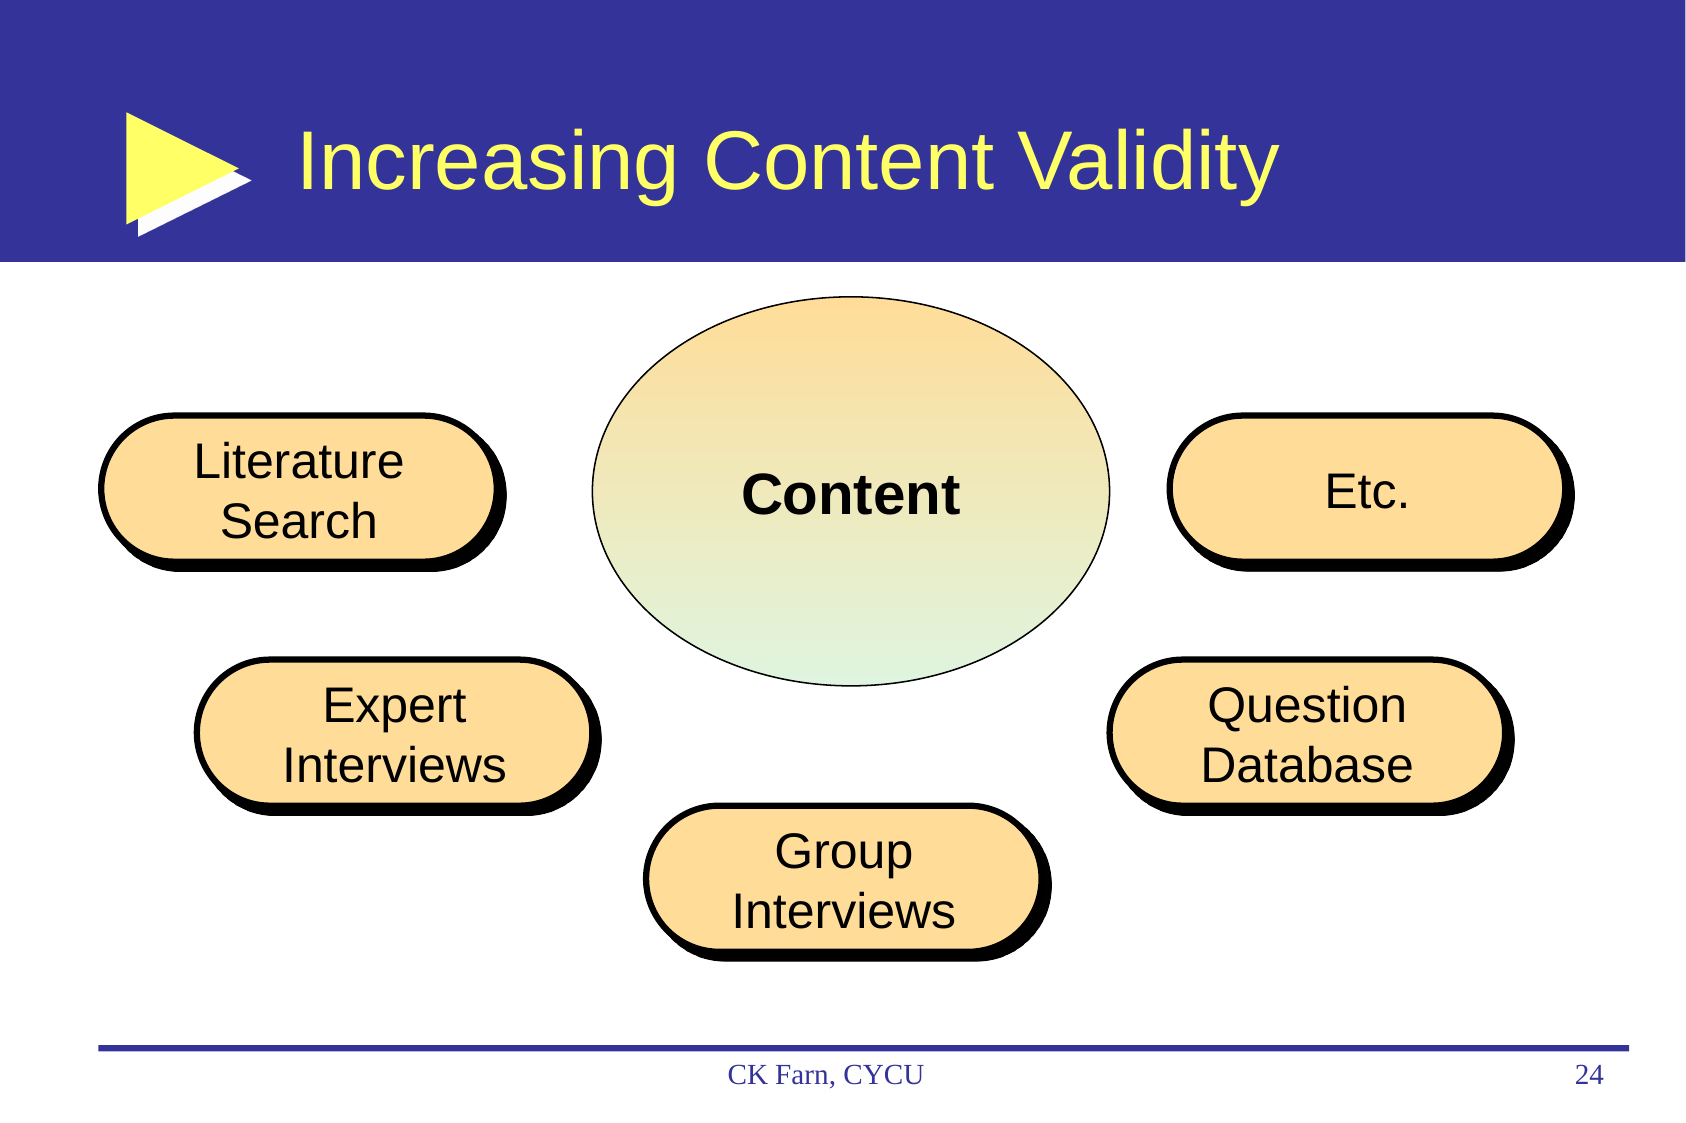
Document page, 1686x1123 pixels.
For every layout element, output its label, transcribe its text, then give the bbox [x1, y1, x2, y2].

slide_number 24 [1267, 1048, 1620, 1123]
text_box Literature Search [101, 415, 497, 562]
text_box Etc. [1169, 415, 1566, 562]
title Increasing Content Validity [280, 62, 1560, 250]
text_box Content [592, 296, 1110, 686]
text_box Group Interviews [646, 805, 1042, 952]
text_box Expert Interviews [196, 659, 593, 806]
footer CK Farn, CYCU [559, 1048, 1093, 1123]
text_box Question Database [1109, 659, 1506, 806]
